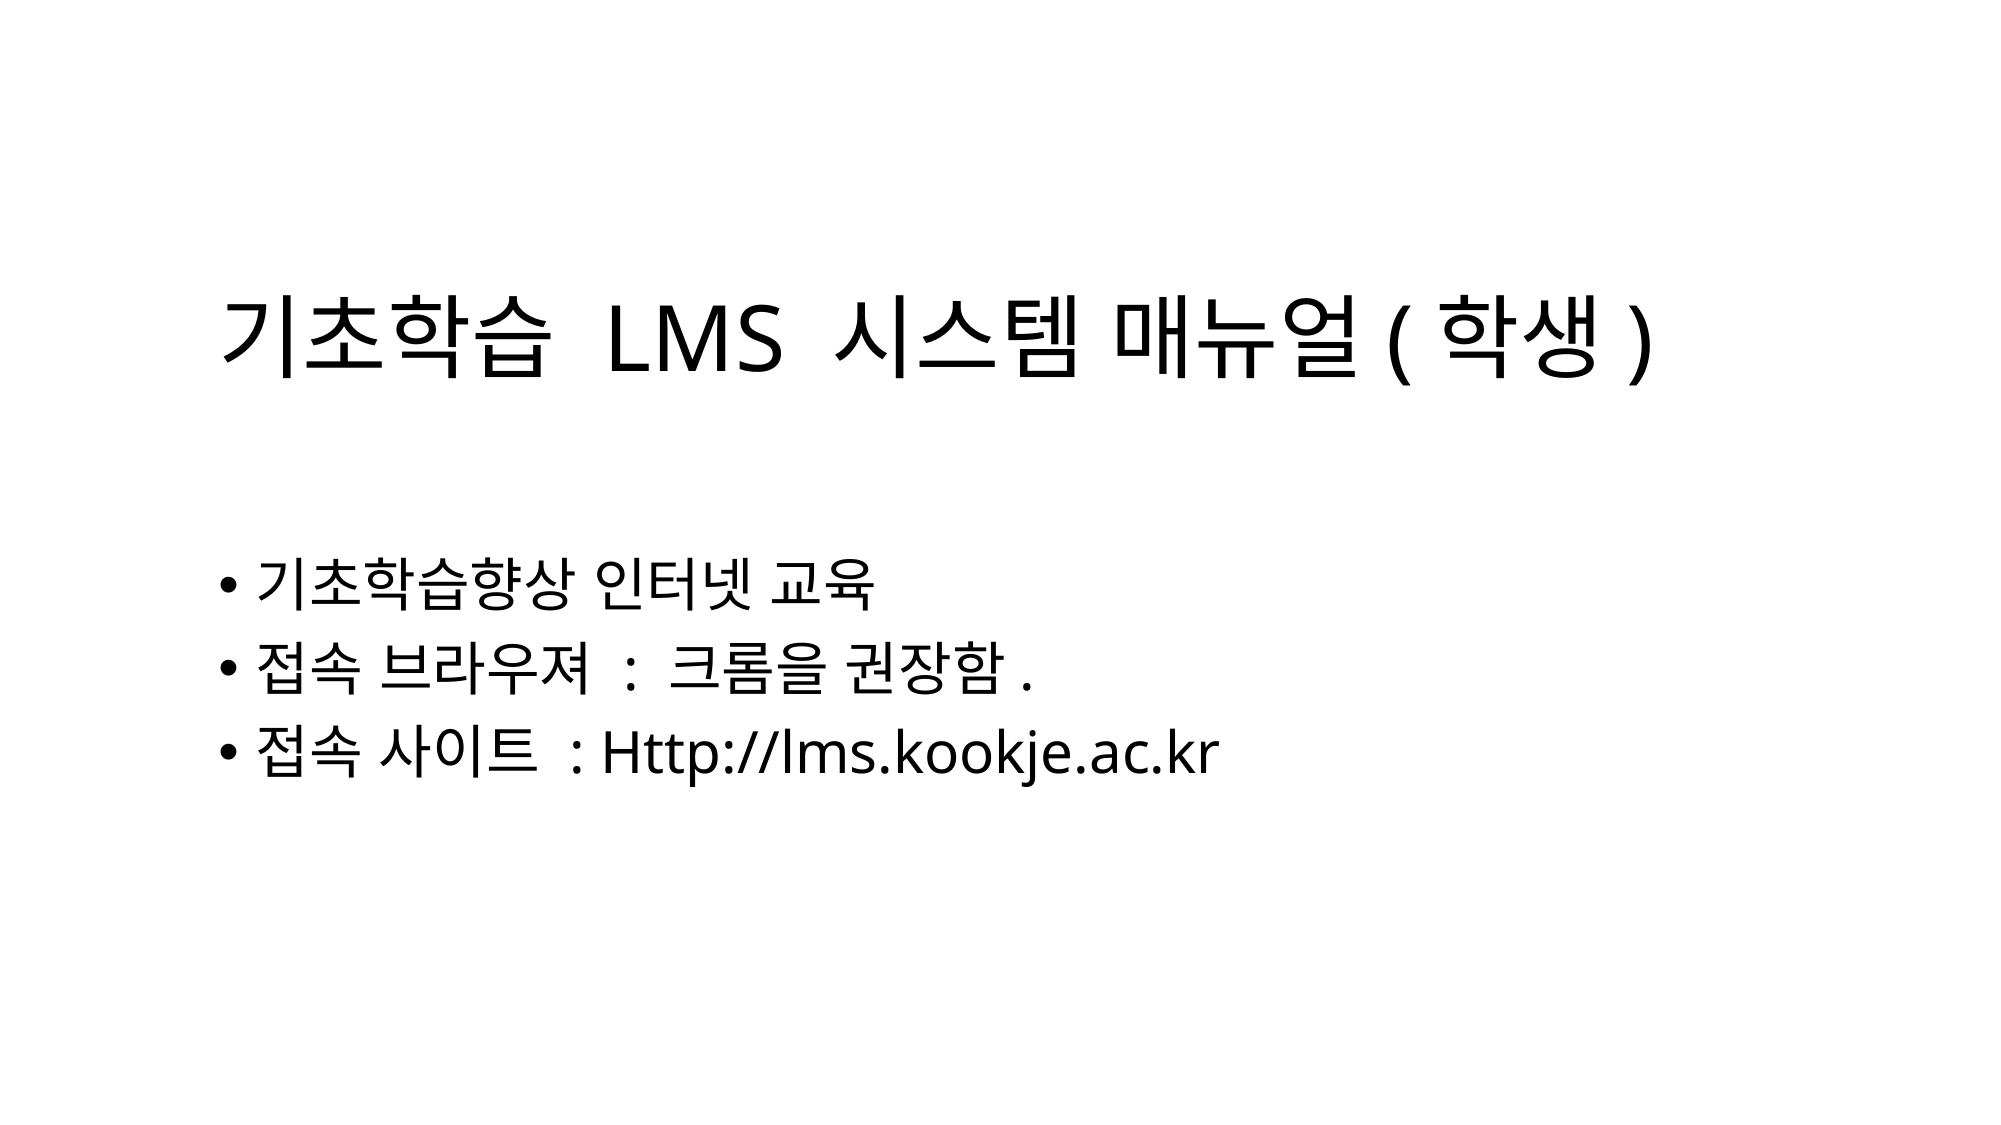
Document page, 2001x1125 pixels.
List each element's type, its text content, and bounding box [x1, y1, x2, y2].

list 기초학습향상 인터넷 교육 접속 브라우져 : 크롬을 권장함. 접속 사이트 : Http://lms.kookje.ac.kr [203, 548, 1929, 913]
title 기초학습 LMS 시스템 매뉴얼(학생) [203, 232, 1929, 451]
